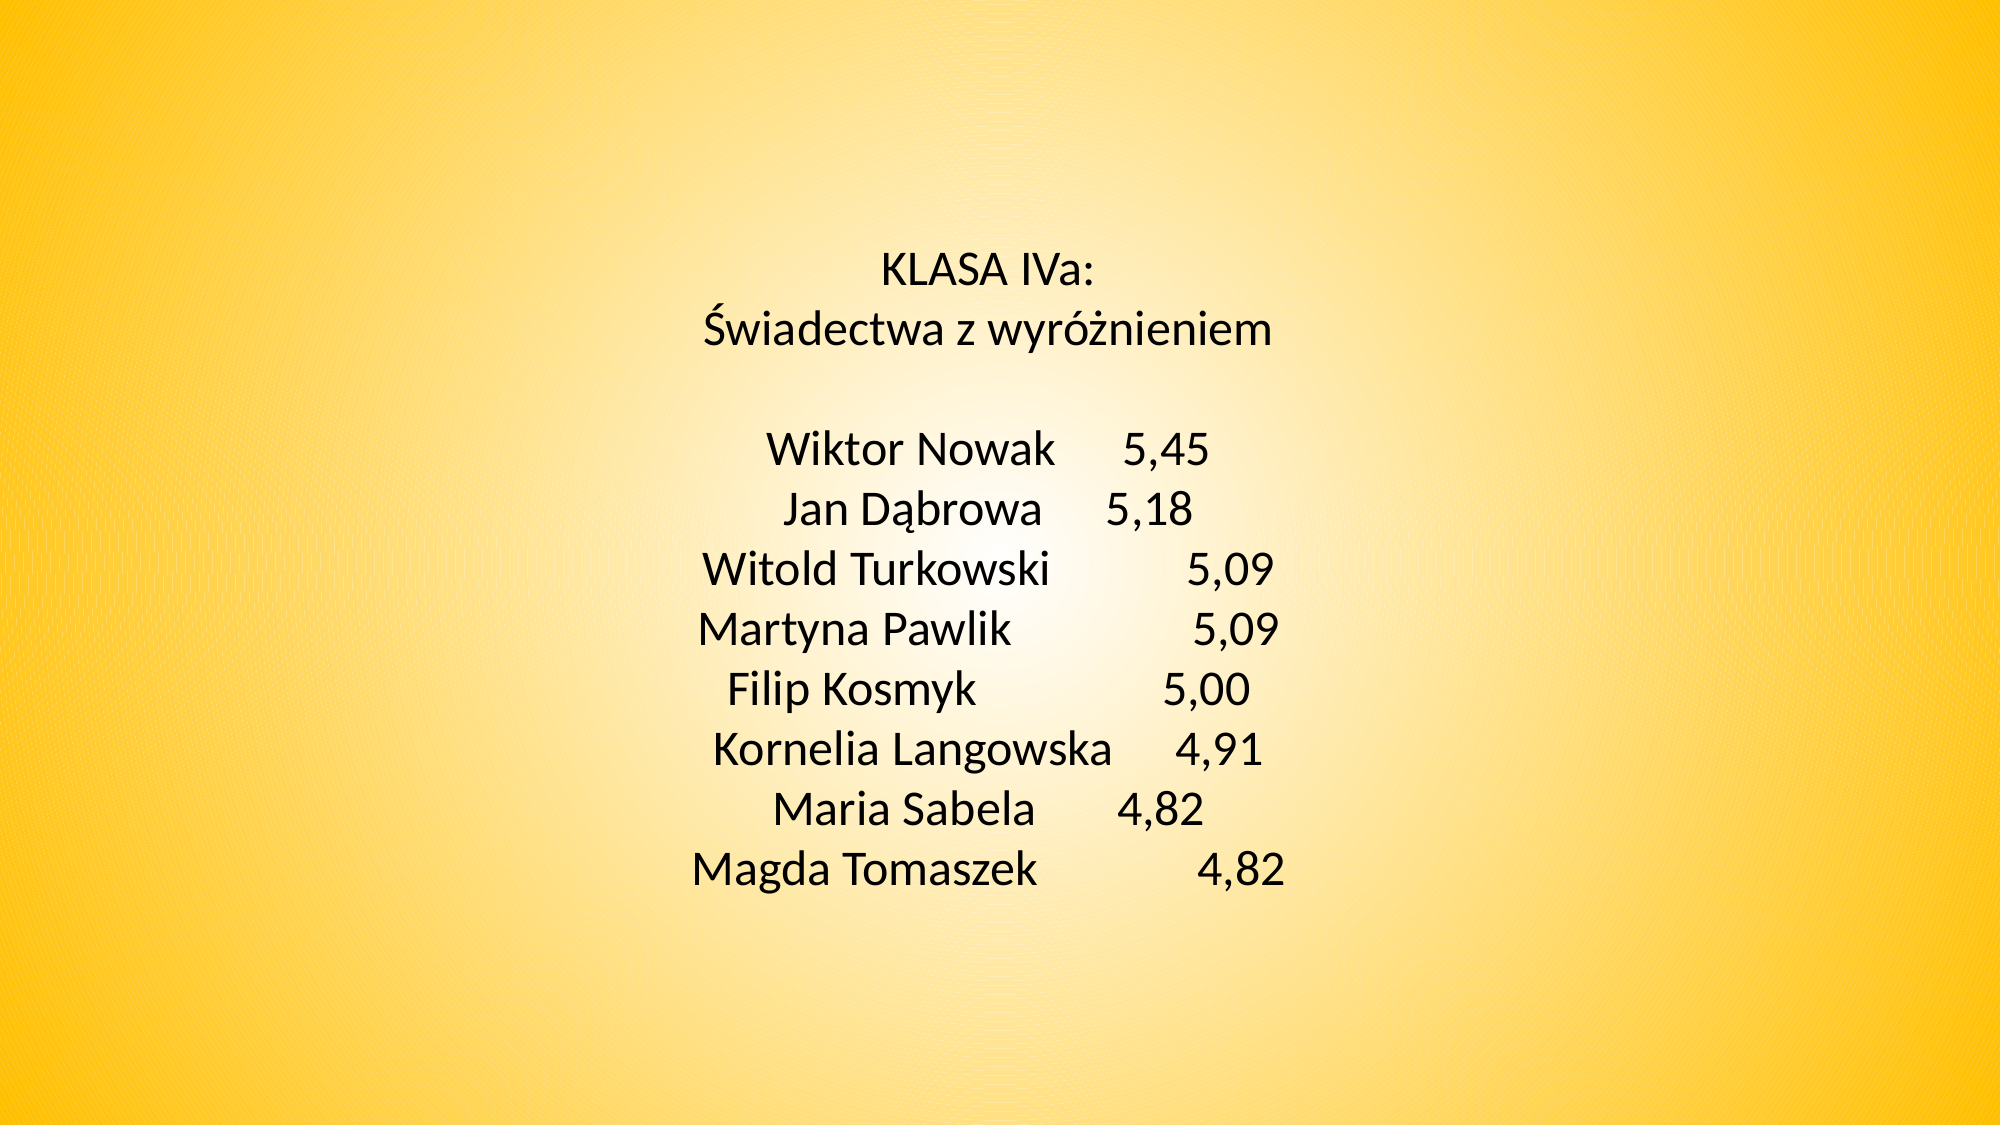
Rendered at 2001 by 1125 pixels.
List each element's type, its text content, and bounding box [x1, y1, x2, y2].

text_box KLASA IVa: Świadectwa z wyróżnieniem Wiktor Nowak 5,45 Jan Dąbrowa 5,18 Witold Turkowski 5,09 Martyna Pawlik 5,09 Filip Kosmyk 5,00 Kornelia Langowska 4,91 Maria Sabela 4,82 Magda Tomaszek 4,82 [463, 228, 1514, 1008]
